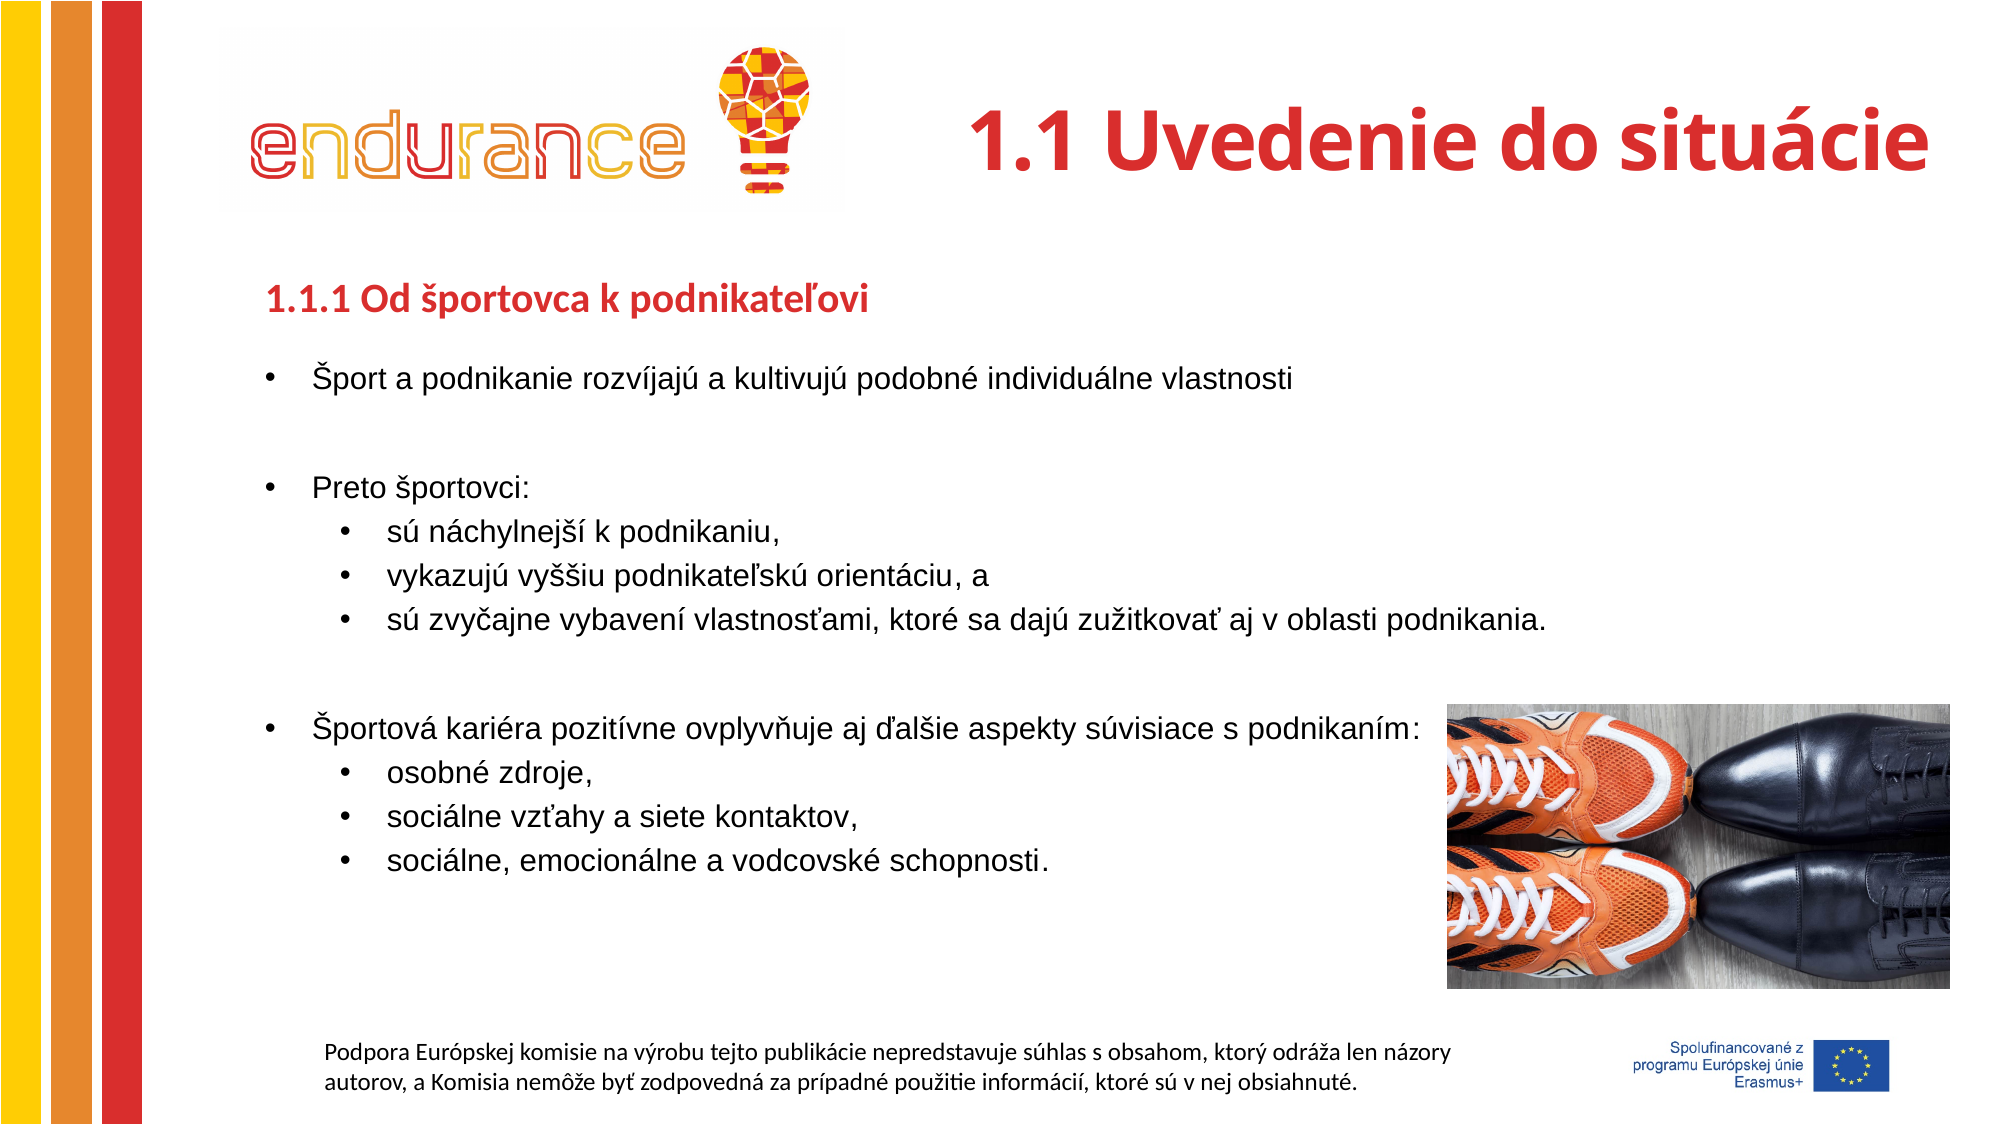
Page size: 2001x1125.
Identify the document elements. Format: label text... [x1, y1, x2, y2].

picture [1446, 704, 1950, 989]
subtitle 1.1.1 Od športovca k podnikateľovi Šport a podnikanie rozvíjajú a kultivujú podobné individuálne vlastnosti Preto športovci: sú náchylnejší k podnikaniu, vykazujú vyššiu podnikateľskú orientáciu, a sú zvyčajne vybavení vlastnosťami, ktoré sa dajú zužitkovať aj v oblasti podnikania. Športová kariéra pozitívne ovplyvňuje aj ďalšie aspekty súvisiace s podnikaním: osobné zdroje, sociálne vzťahy a siete kontaktov, sociálne, emocionálne a vodcovské schopnosti. [249, 255, 1750, 989]
picture [218, 27, 845, 212]
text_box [309, 1027, 1901, 1105]
text_box [100, 0, 144, 1125]
text_box 1.1 Uvedenie do situácie [920, 90, 1948, 197]
text_box [49, 0, 94, 1125]
text_box [0, 0, 43, 1125]
